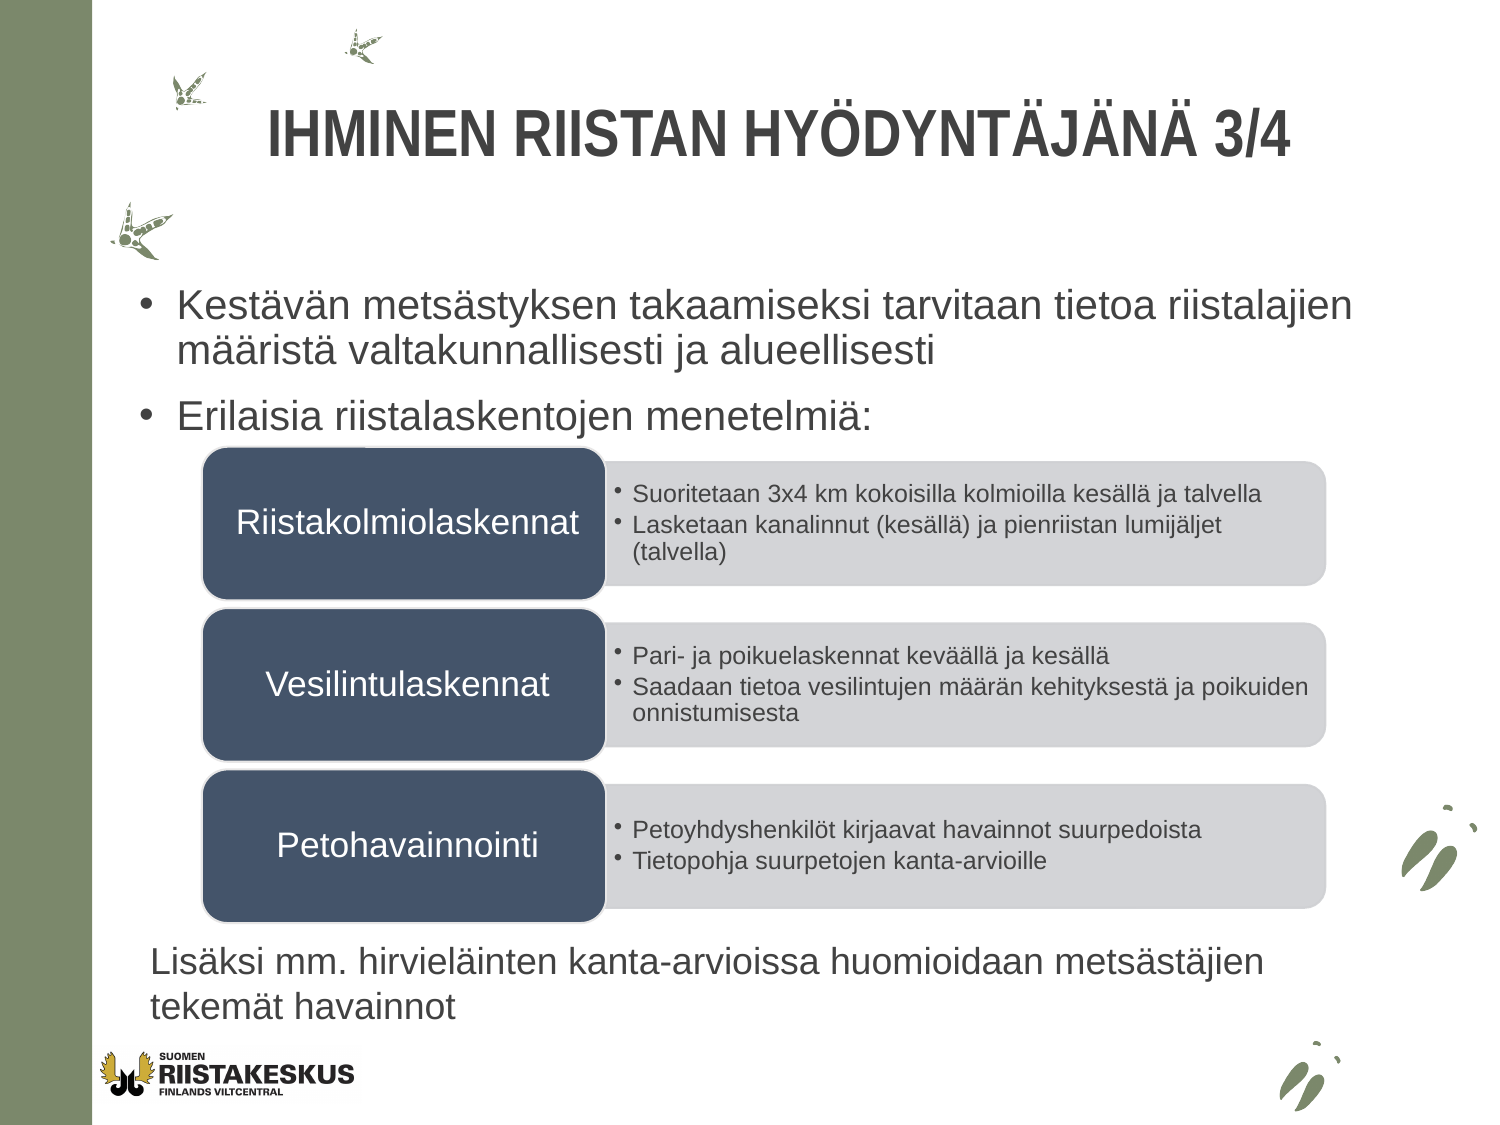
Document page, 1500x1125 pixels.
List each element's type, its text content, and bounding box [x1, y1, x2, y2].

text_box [201, 446, 1326, 924]
list Kestävän metsästyksen takaamiseksi tarvitaan tietoa riistalajien määristä valtakunnallisesti ja alueellisesti Erilaisia riistalaskentojen menetelmiä: [124, 276, 1436, 1024]
text_box Lisäksi mm. hirvieläinten kanta-arvioissa huomioidaan metsästäjien tekemät havainnot [135, 930, 1376, 1080]
title Ihminen riistan hyödyntäjänä 3/4 [124, 59, 1436, 211]
picture [99, 207, 189, 276]
picture [93, 1045, 362, 1104]
picture [1272, 1080, 1329, 1115]
picture [338, 19, 392, 59]
picture [1436, 802, 1482, 885]
